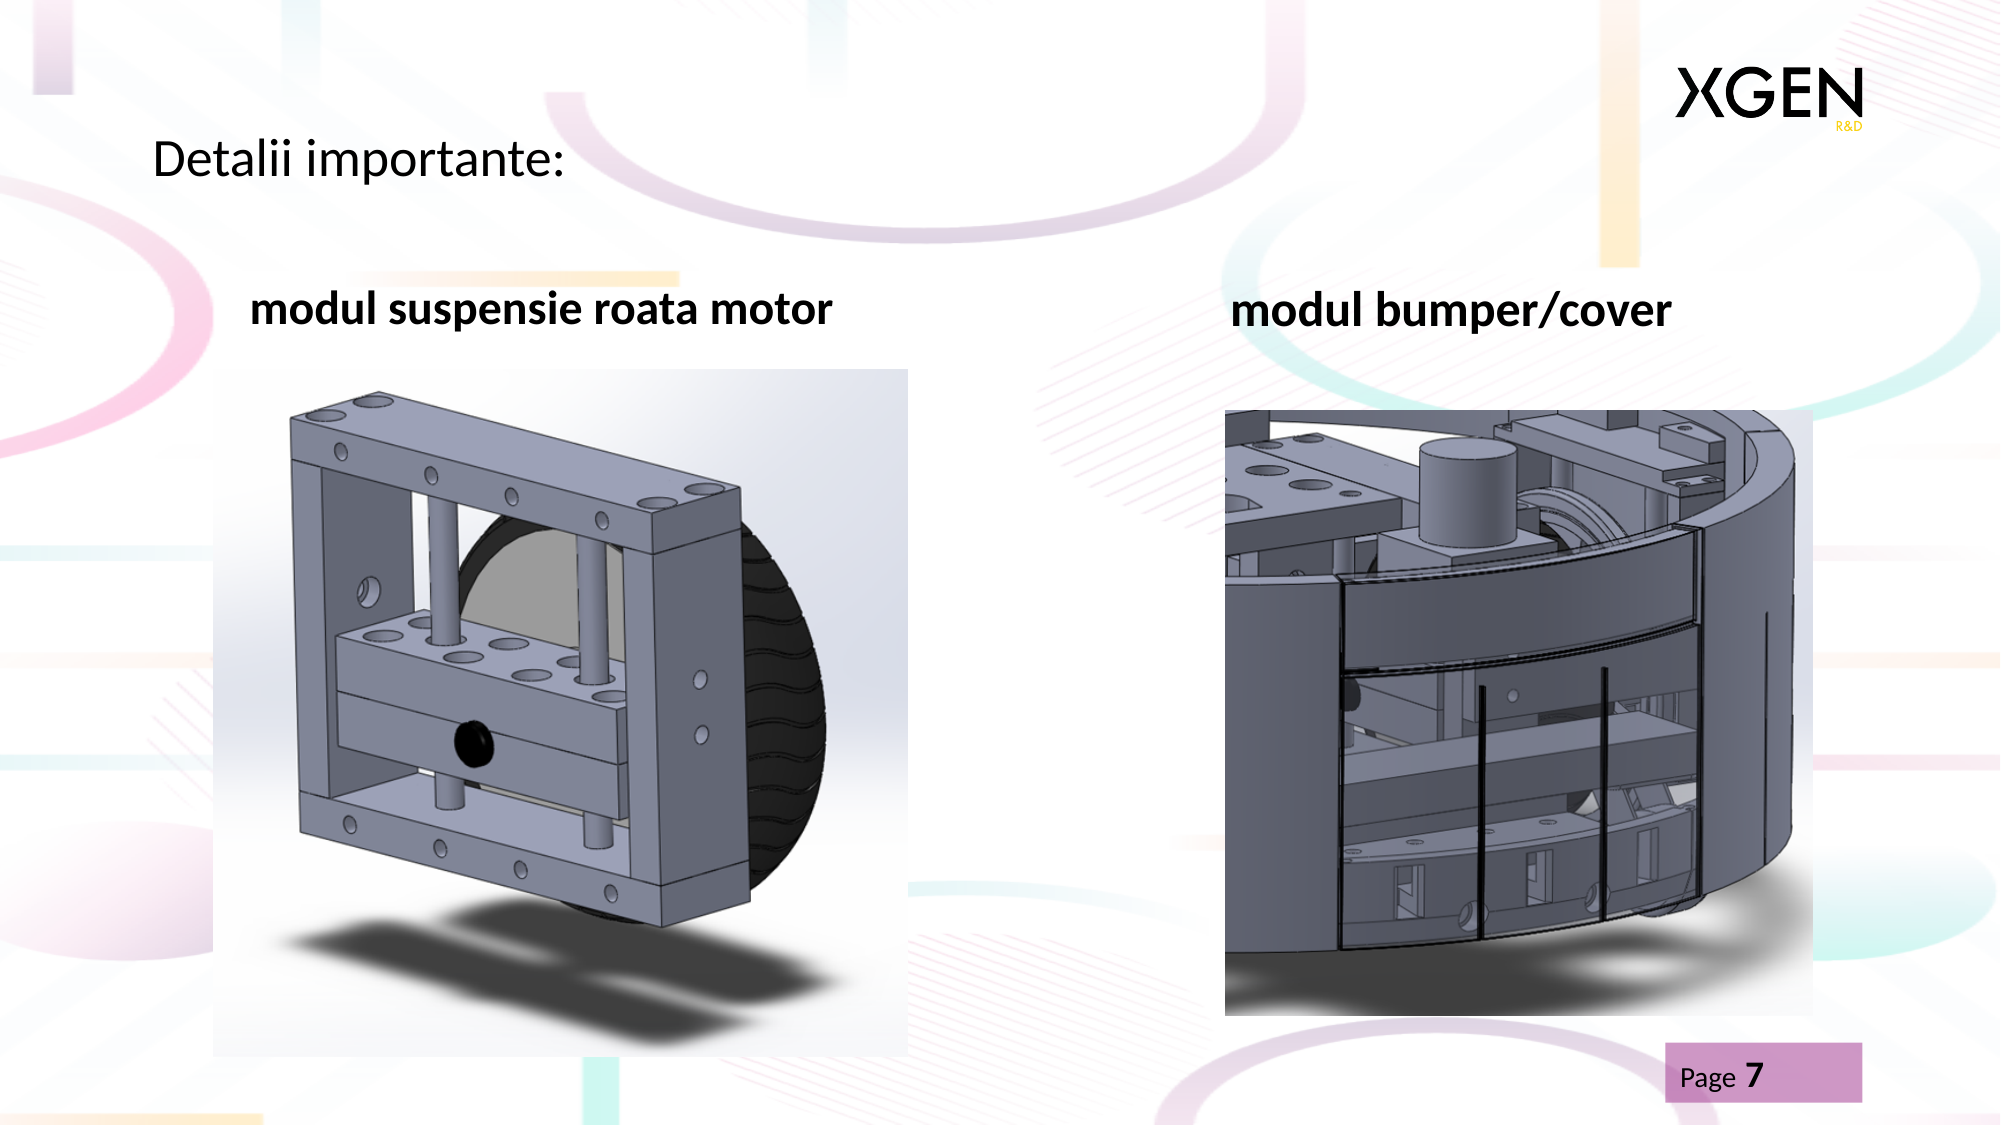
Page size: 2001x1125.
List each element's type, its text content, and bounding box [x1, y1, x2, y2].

list modul bumper/cover [1012, 275, 1863, 411]
slide_number Page 7 [1665, 1042, 1863, 1103]
title Detalii importante: [137, 122, 1863, 276]
picture [0, 0, 2001, 1125]
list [213, 369, 908, 1057]
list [1225, 410, 1813, 1016]
list modul suspensie roata motor [137, 275, 984, 343]
